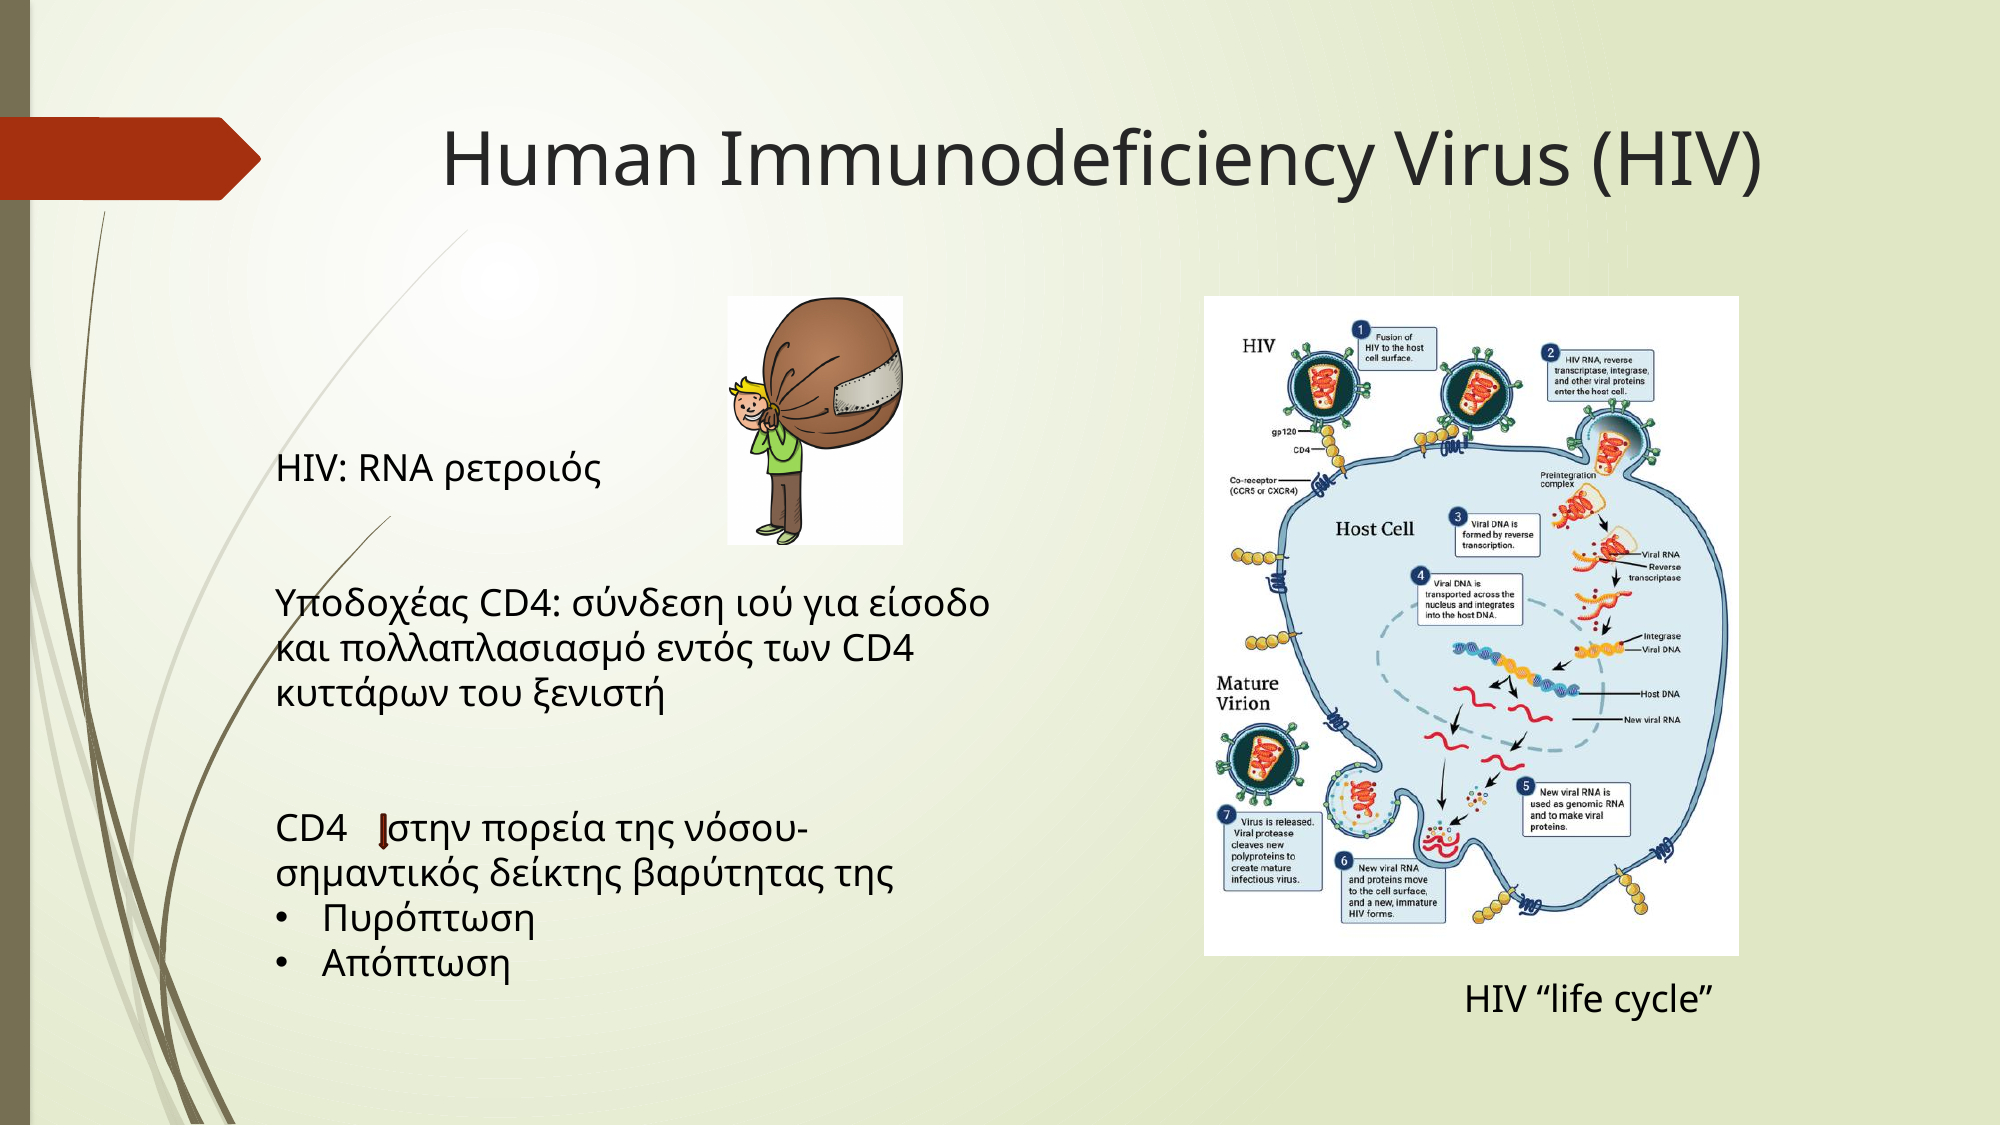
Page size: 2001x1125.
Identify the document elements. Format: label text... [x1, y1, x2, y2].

text_box HIV: RNA ρετροιός Υποδοχέας CD4: σύνδεση ιού για είσοδο και πολλαπλασιασμό εντός των CD4 κυττάρων του ξενιστή CD4 στην πορεία της νόσου- σημαντικός δείκτης βαρύτητας της Πυρόπτωση Απόπτωση [260, 436, 1011, 1125]
picture [726, 295, 904, 545]
text_box [378, 813, 389, 850]
title Human Immunodeficiency Virus (HIV) [425, 102, 1888, 313]
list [1204, 295, 1739, 957]
text_box HIV “life cycle” [1449, 967, 2000, 1027]
